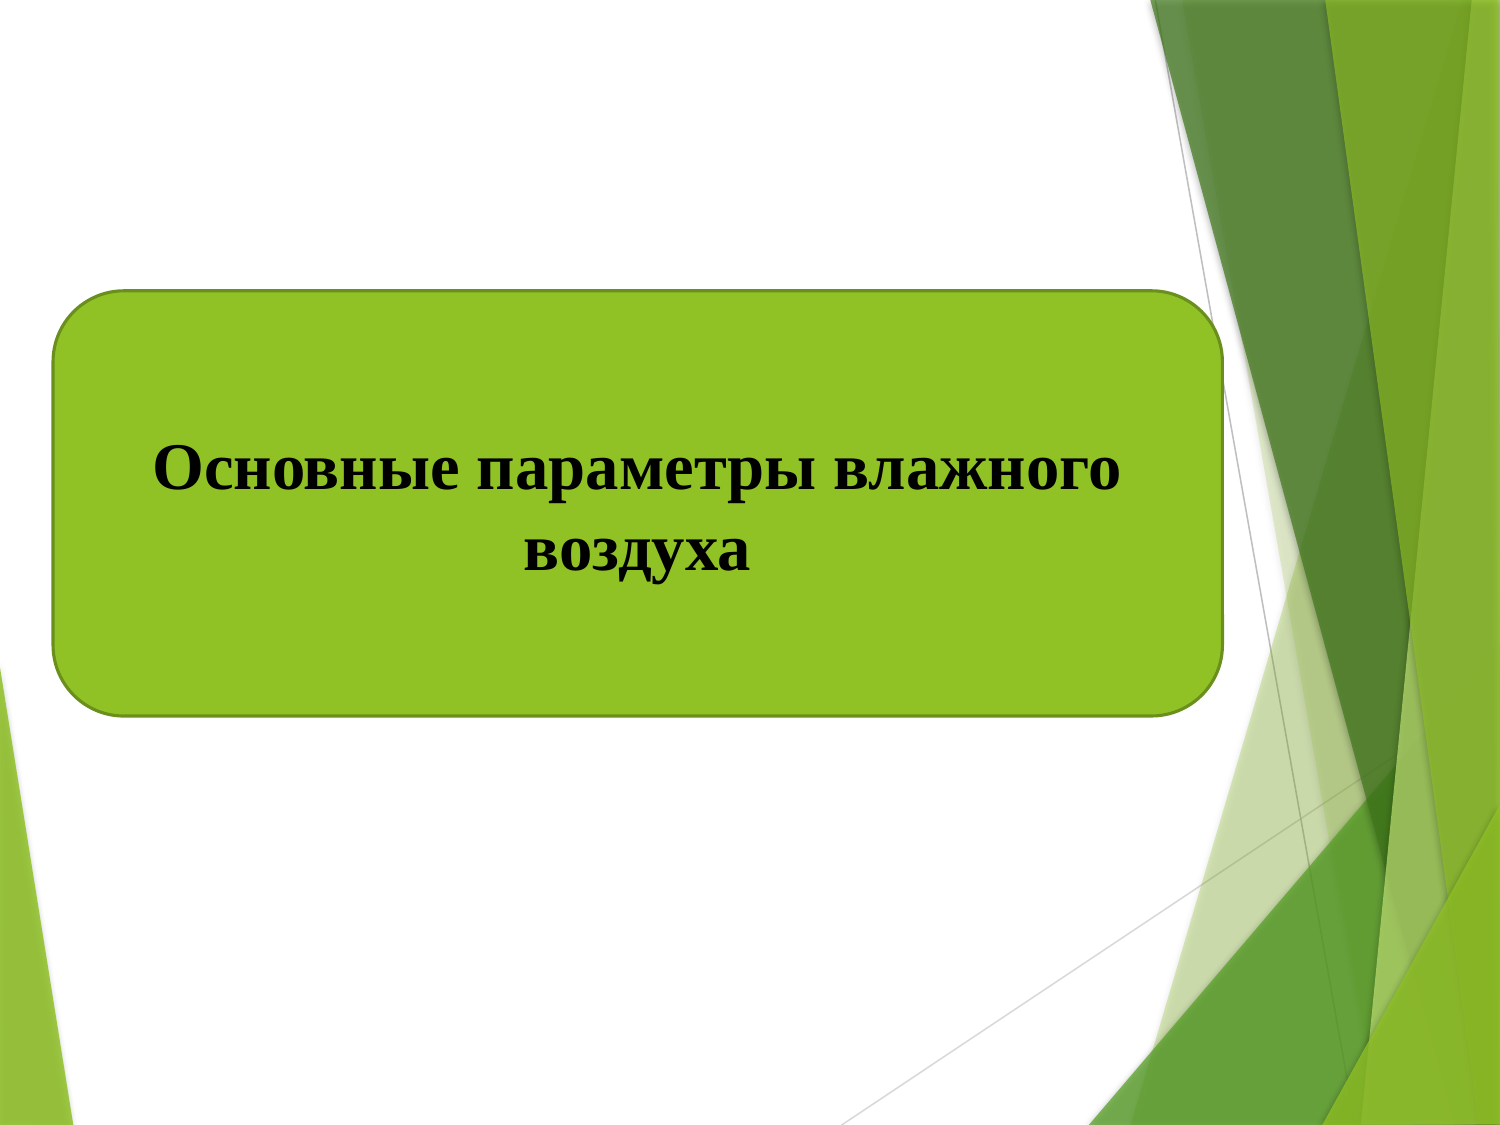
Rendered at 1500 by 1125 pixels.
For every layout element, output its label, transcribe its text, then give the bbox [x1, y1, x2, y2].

text_box Основные параметры влажного воздуха [51, 289, 1225, 718]
